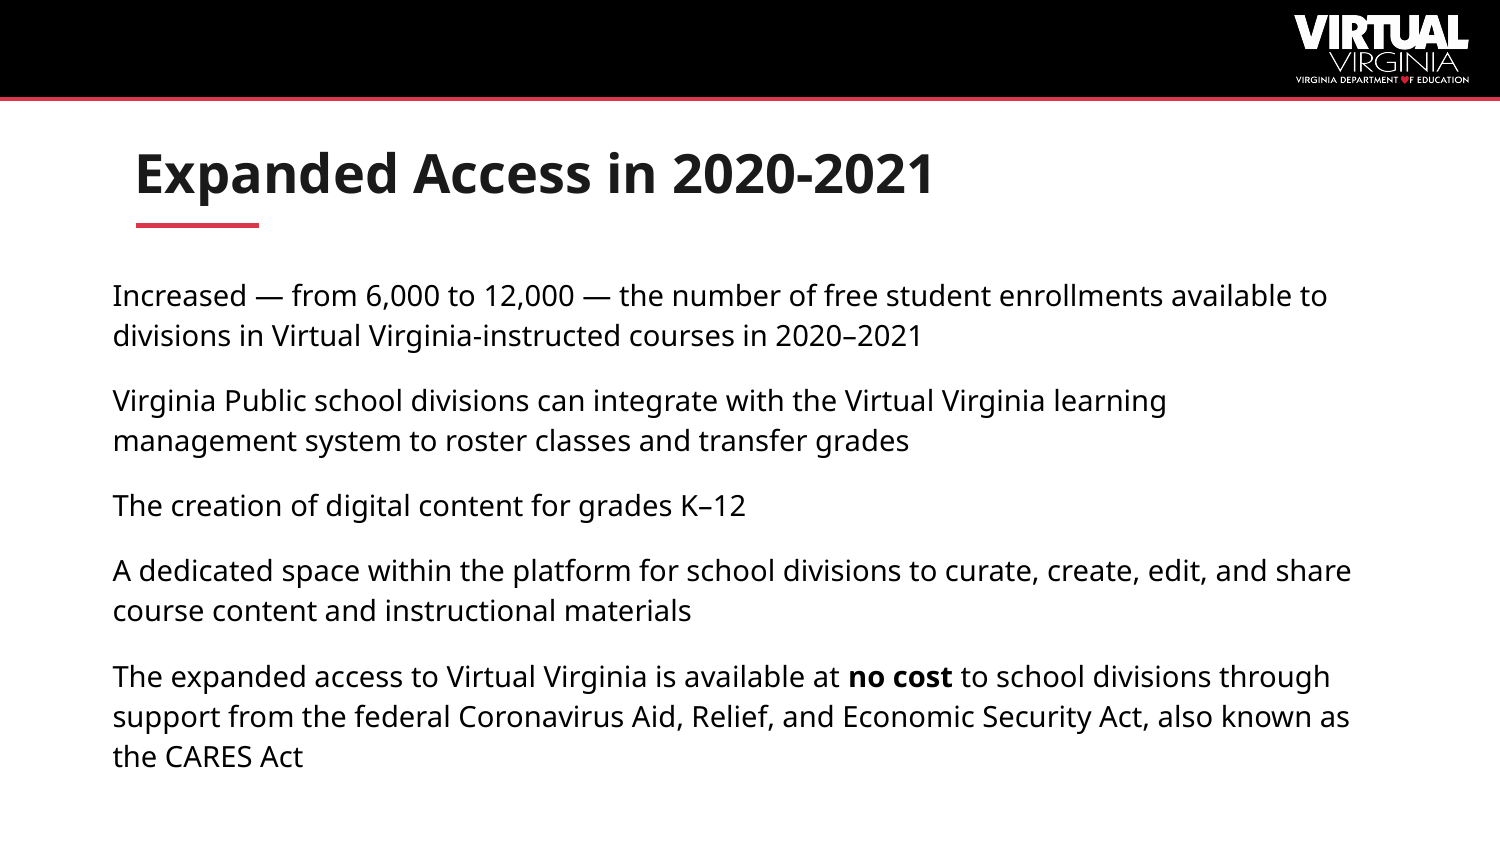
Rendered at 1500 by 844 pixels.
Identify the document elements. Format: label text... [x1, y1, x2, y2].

title Expanded Access in 2020-2021 [119, 124, 1381, 213]
picture [1294, 15, 1469, 84]
text_box Increased — from 6,000 to 12,000 — the number of free student enrollments available to divisions in Virtual Virginia-instructed courses in 2020–2021 Virginia Public school divisions can integrate with the Virtual Virginia learning management system to roster classes and transfer grades The creation of digital content for grades K–12 A dedicated space within the platform for school divisions to curate, create, edit, and share course content and instructional materials The expanded access to Virtual Virginia is available at no cost to school divisions through support from the federal Coronavirus Aid, Relief, and Economic Security Act, also known as the CARES Act [97, 256, 1369, 749]
